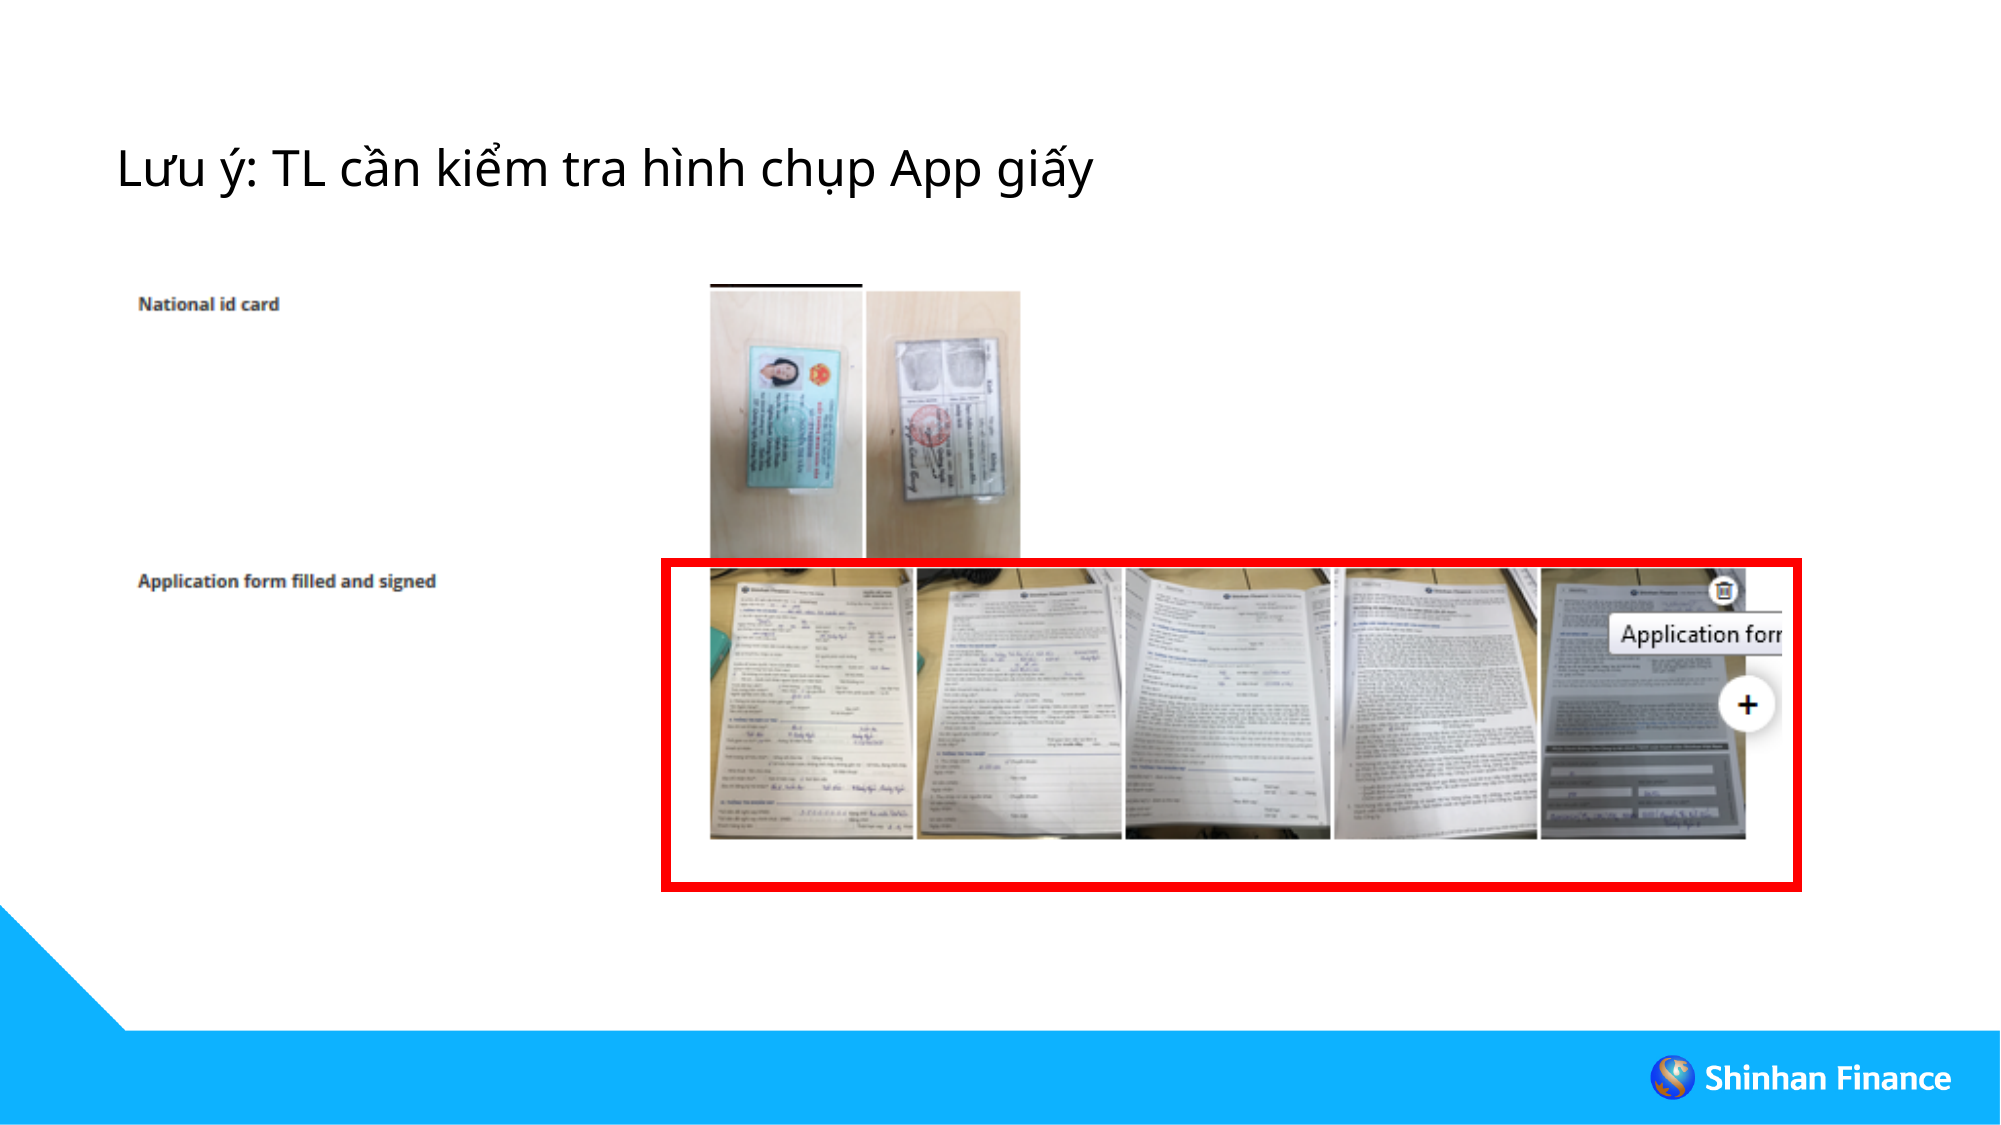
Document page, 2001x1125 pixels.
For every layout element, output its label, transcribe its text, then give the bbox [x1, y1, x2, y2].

picture [1651, 1056, 1694, 1099]
picture [1920, 1073, 1933, 1090]
picture [1707, 1066, 1722, 1090]
picture [1855, 1073, 1859, 1089]
picture [1725, 1066, 1740, 1089]
picture [0, 0, 2000, 1030]
picture [1935, 1073, 1950, 1090]
picture [1791, 1073, 1806, 1090]
text_box [665, 561, 1798, 888]
text_box Lưu ý: TL cần kiểm tra hình chụp App giấy [36, 94, 1188, 239]
picture [1753, 1073, 1769, 1089]
picture [1810, 1073, 1825, 1089]
picture [1773, 1066, 1788, 1089]
picture [1839, 1067, 1851, 1089]
picture [1901, 1073, 1916, 1089]
picture [1745, 1073, 1749, 1089]
picture [1864, 1073, 1879, 1089]
picture [1882, 1073, 1897, 1090]
